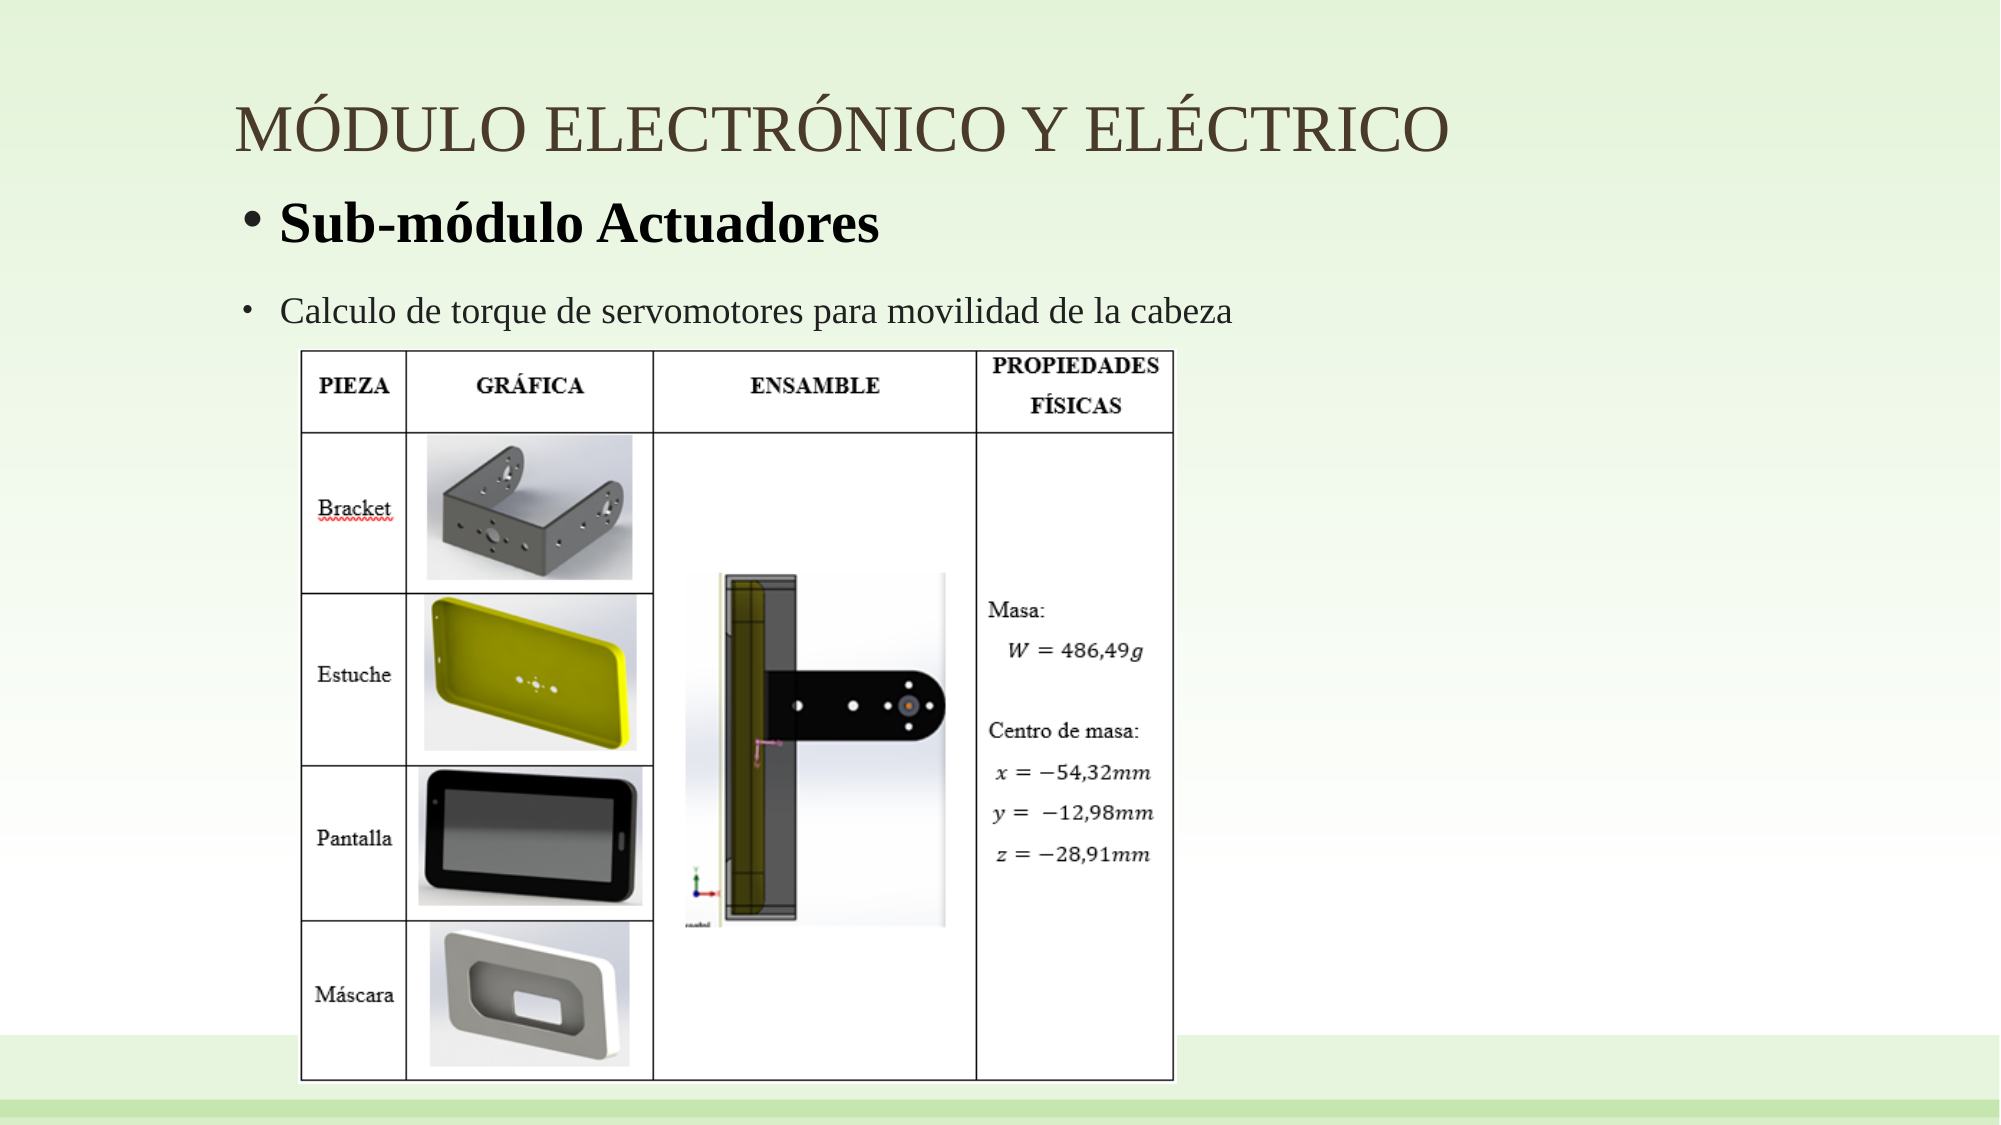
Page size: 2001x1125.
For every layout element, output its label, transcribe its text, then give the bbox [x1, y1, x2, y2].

list Sub-módulo Actuadores Calculo de torque de servomotores para movilidad de la cabeza [219, 176, 1780, 889]
title MÓDULO ELECTRÓNICO Y ELÉCTRICO [219, 71, 1780, 174]
picture [298, 349, 1177, 1084]
